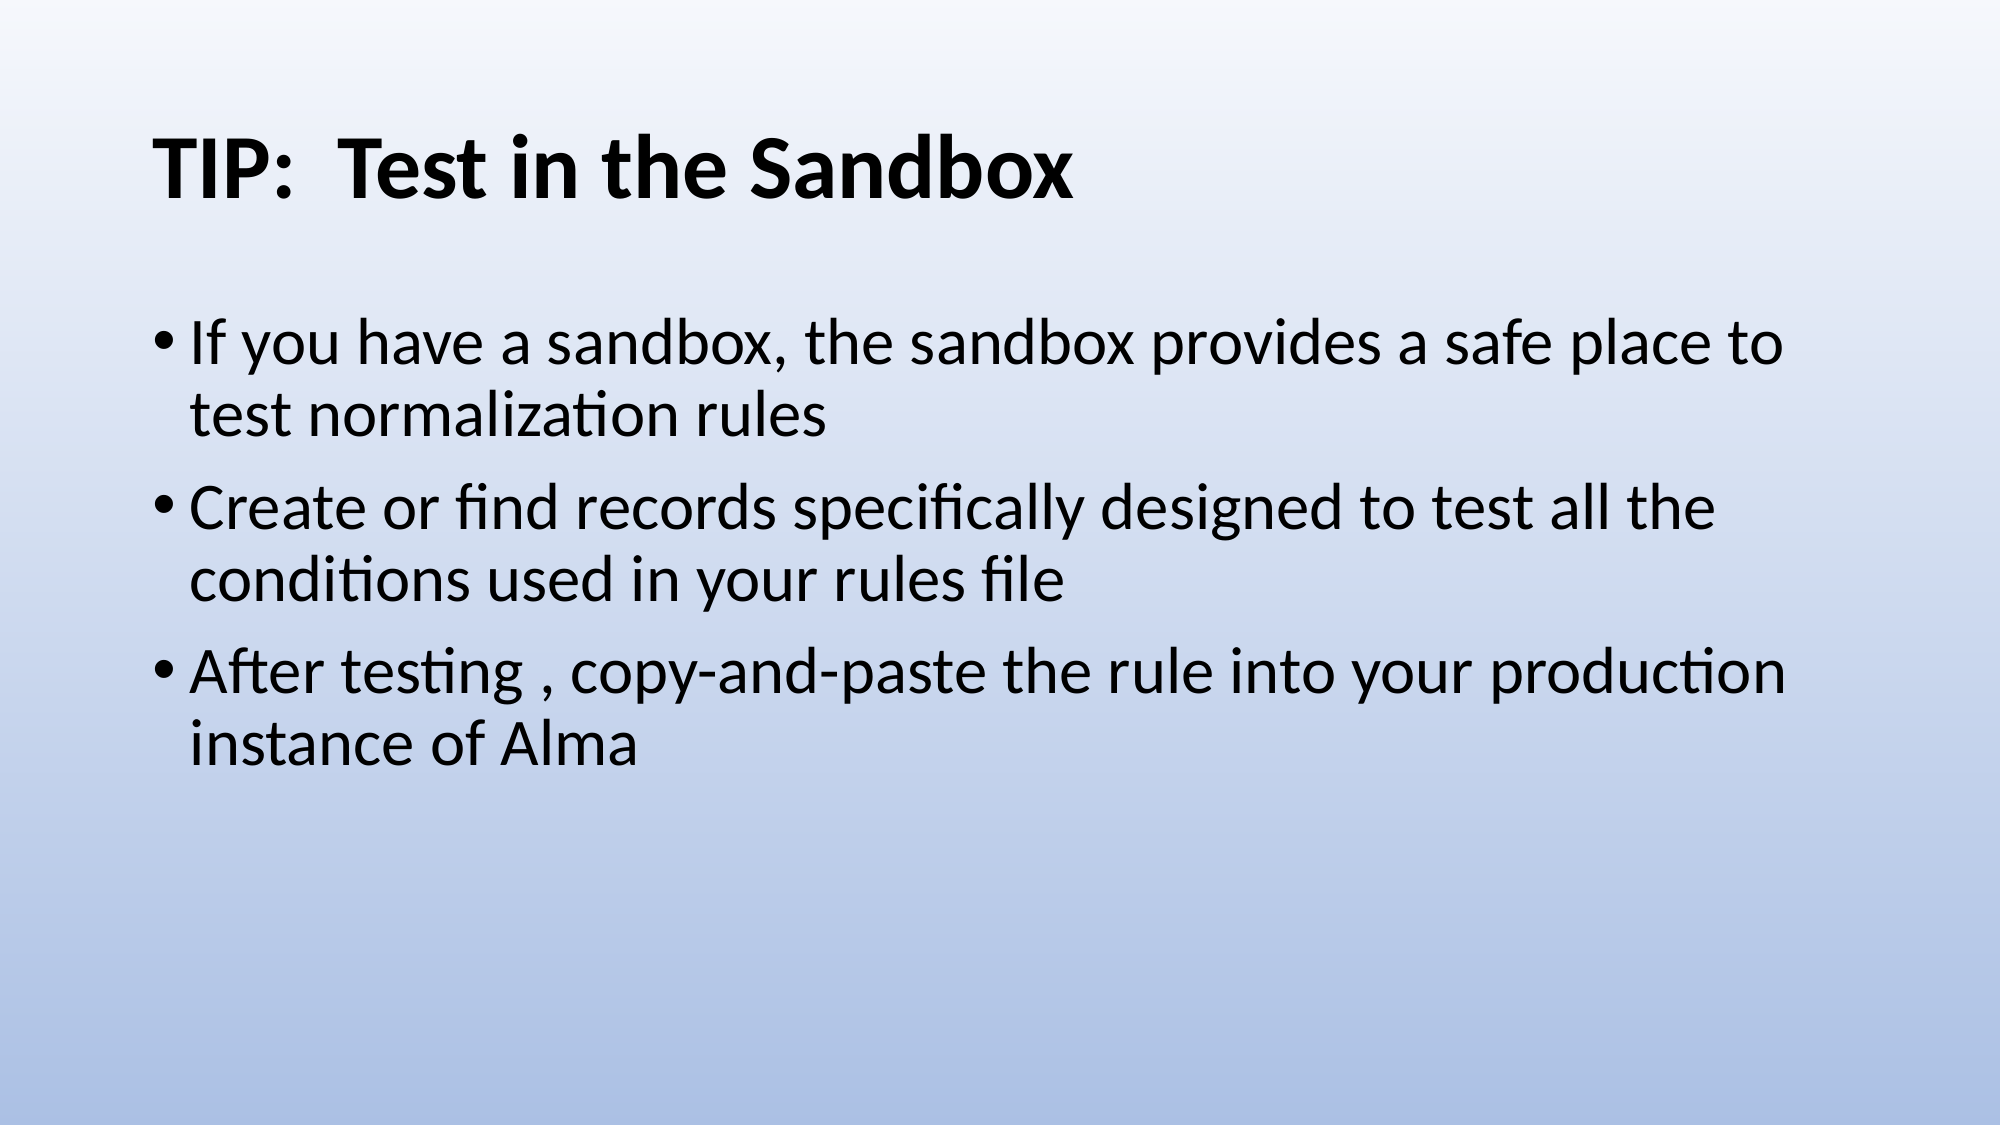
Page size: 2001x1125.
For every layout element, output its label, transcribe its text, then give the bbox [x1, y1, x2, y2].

title TIP: Test in the Sandbox [137, 59, 1863, 278]
list If you have a sandbox, the sandbox provides a safe place to test normalization rules Create or find records specifically designed to test all the conditions used in your rules file After testing , copy-and-paste the rule into your production instance of Alma [137, 299, 1863, 1014]
